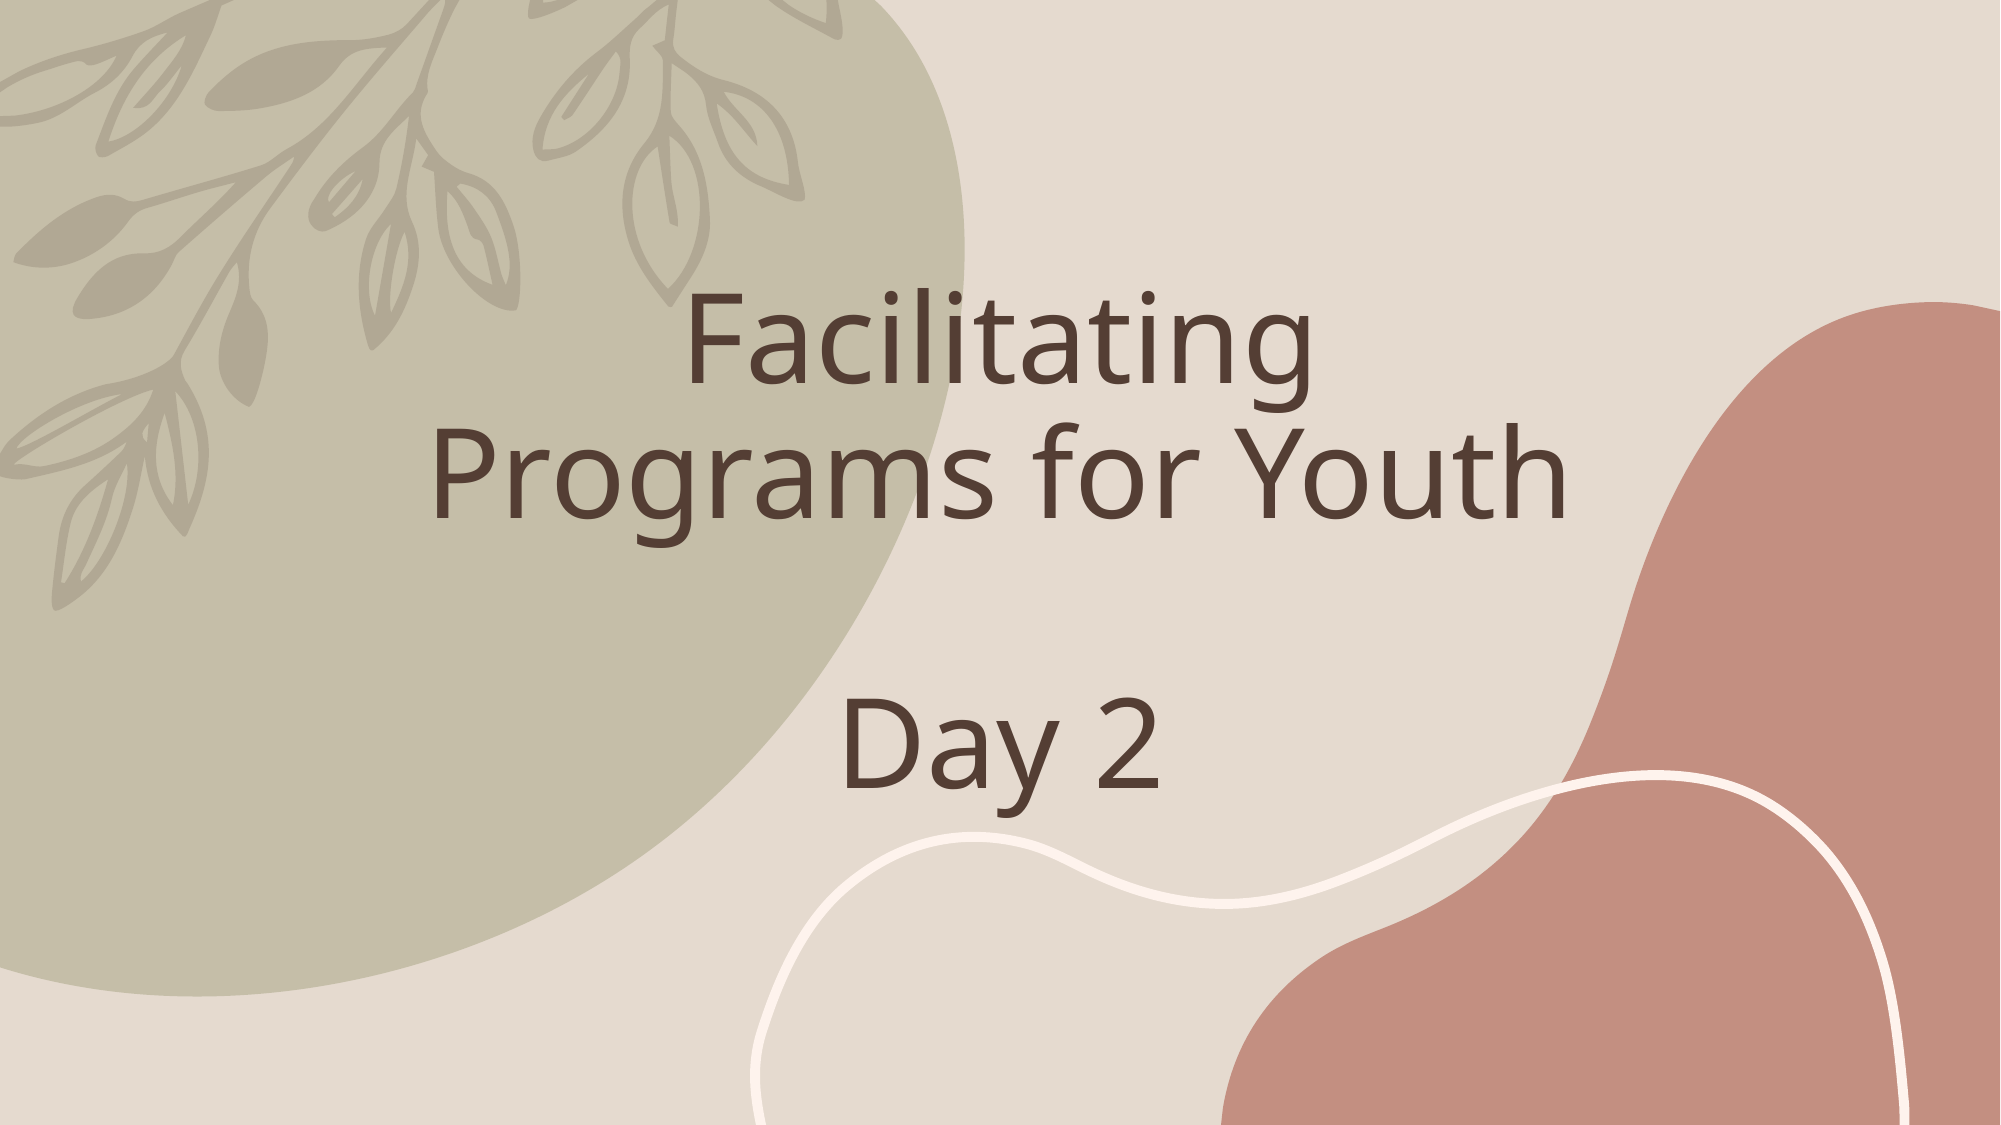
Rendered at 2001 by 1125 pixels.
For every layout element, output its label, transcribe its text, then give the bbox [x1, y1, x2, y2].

title Facilitating Programs for Youth Day 2 [385, 208, 1614, 824]
subtitle [435, 709, 1392, 890]
